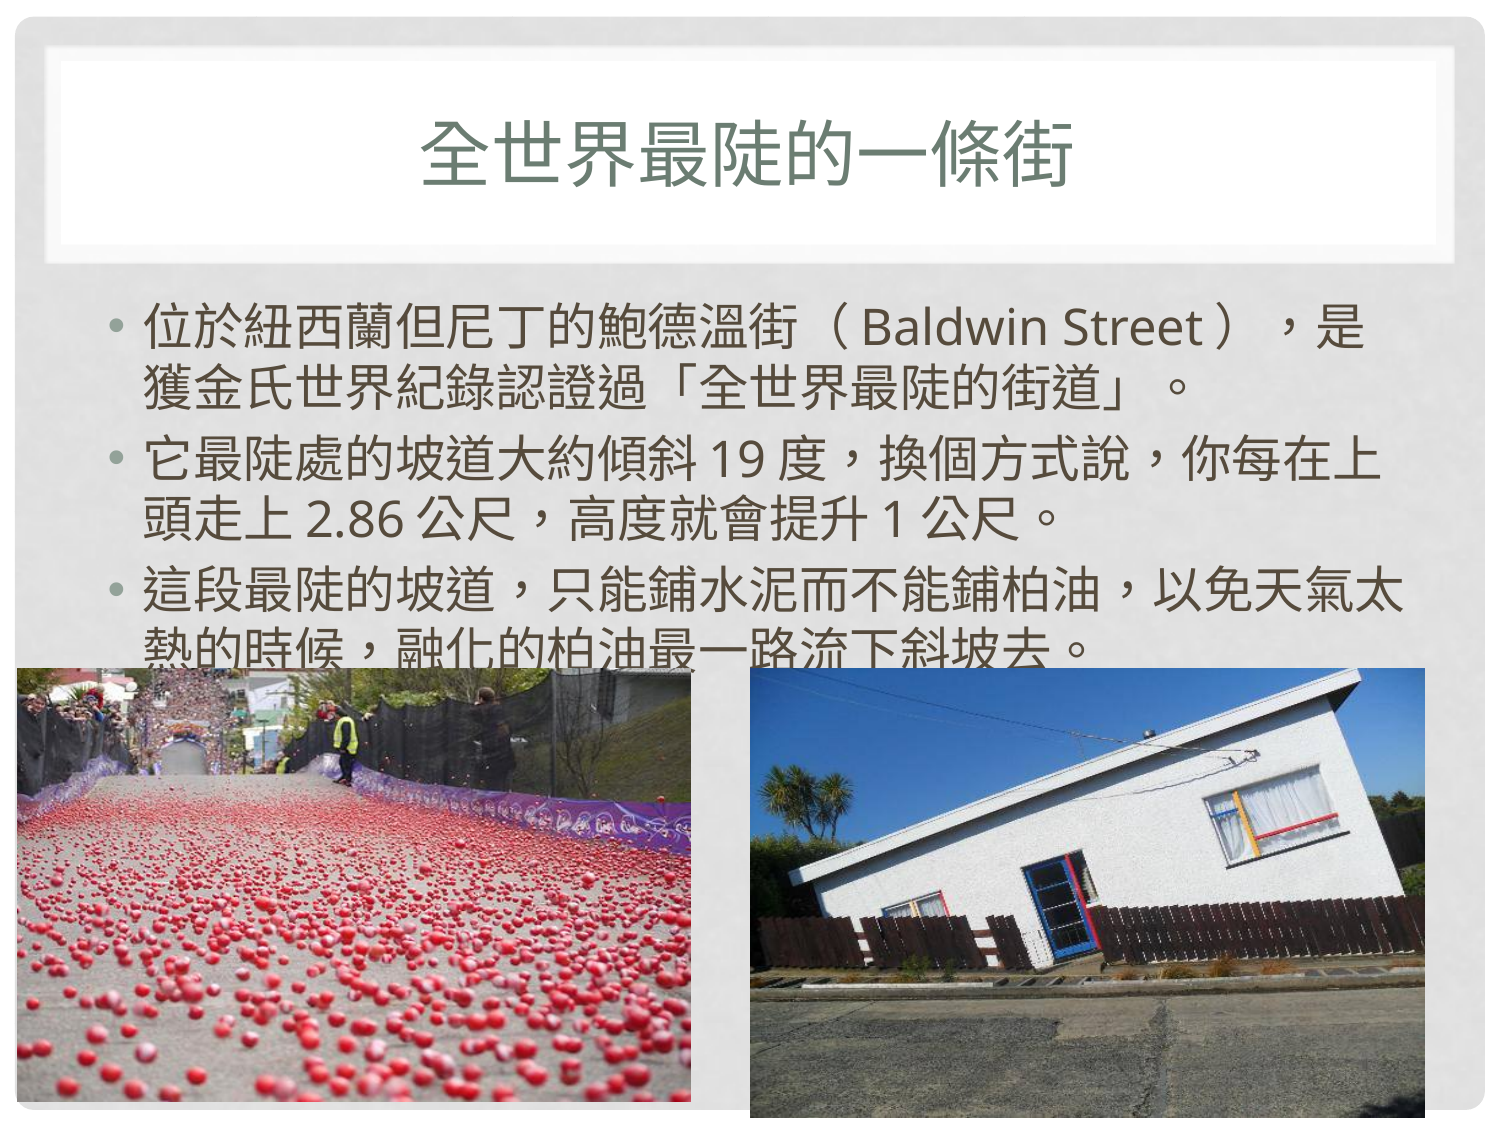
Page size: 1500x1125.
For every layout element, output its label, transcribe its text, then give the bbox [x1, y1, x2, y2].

picture [17, 668, 692, 1102]
picture [749, 668, 1426, 1118]
list 位於紐西蘭但尼丁的鮑德溫街（Baldwin Street），是獲金氏世界紀錄認證過「全世界最陡的街道」。 它最陡處的坡道大約傾斜19度，換個方式說，你每在上頭走上2.86公尺，高度就會提升1公尺。 這段最陡的坡道，只能鋪水泥而不能鋪柏油，以免天氣太熱的時候，融化的柏油最一路流下斜坡去。 [75, 287, 1425, 693]
title 全世界最陡的一條街 [69, 66, 1425, 238]
